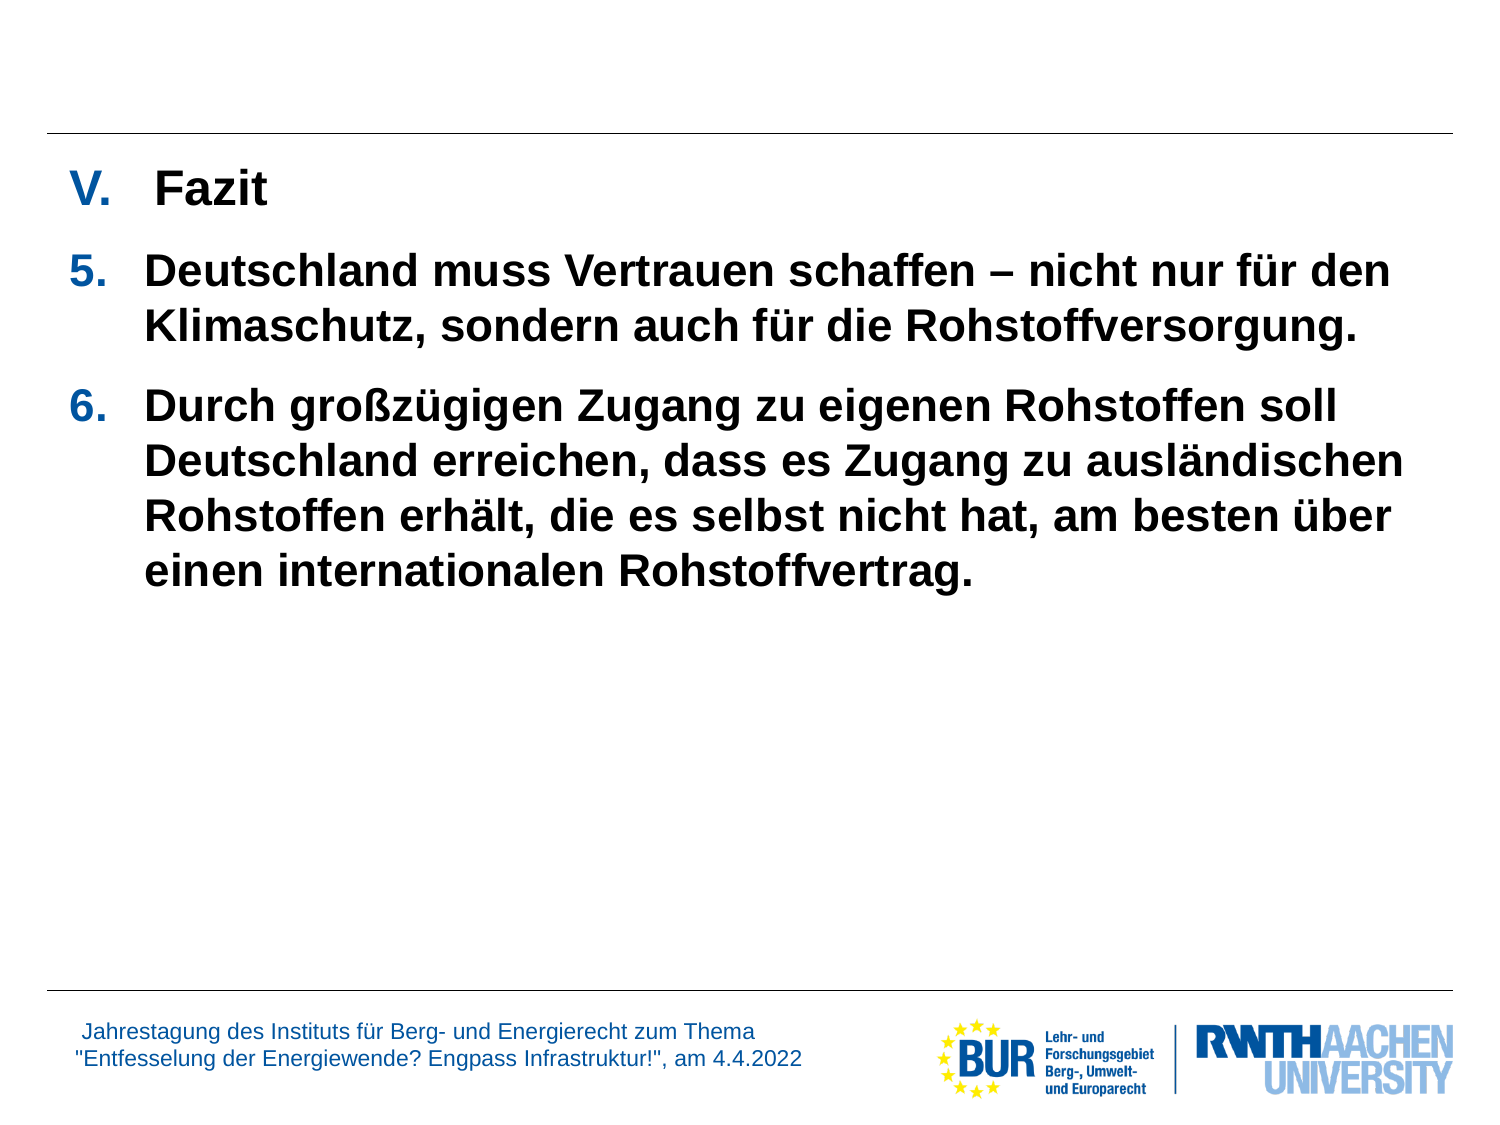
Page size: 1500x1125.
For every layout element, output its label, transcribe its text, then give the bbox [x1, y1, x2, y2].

list Fazit Deutschland muss Vertrauen schaffen – nicht nur für den Klimaschutz, sondern auch für die Rohstoffversorgung. Durch großzügigen Zugang zu eigenen Rohstoffen soll Deutschland erreichen, dass es Zugang zu ausländischen Rohstoffen erhält, die es selbst nicht hat, am besten über einen internationalen Rohstoffvertrag. [69, 155, 1408, 851]
picture [915, 990, 1474, 1125]
